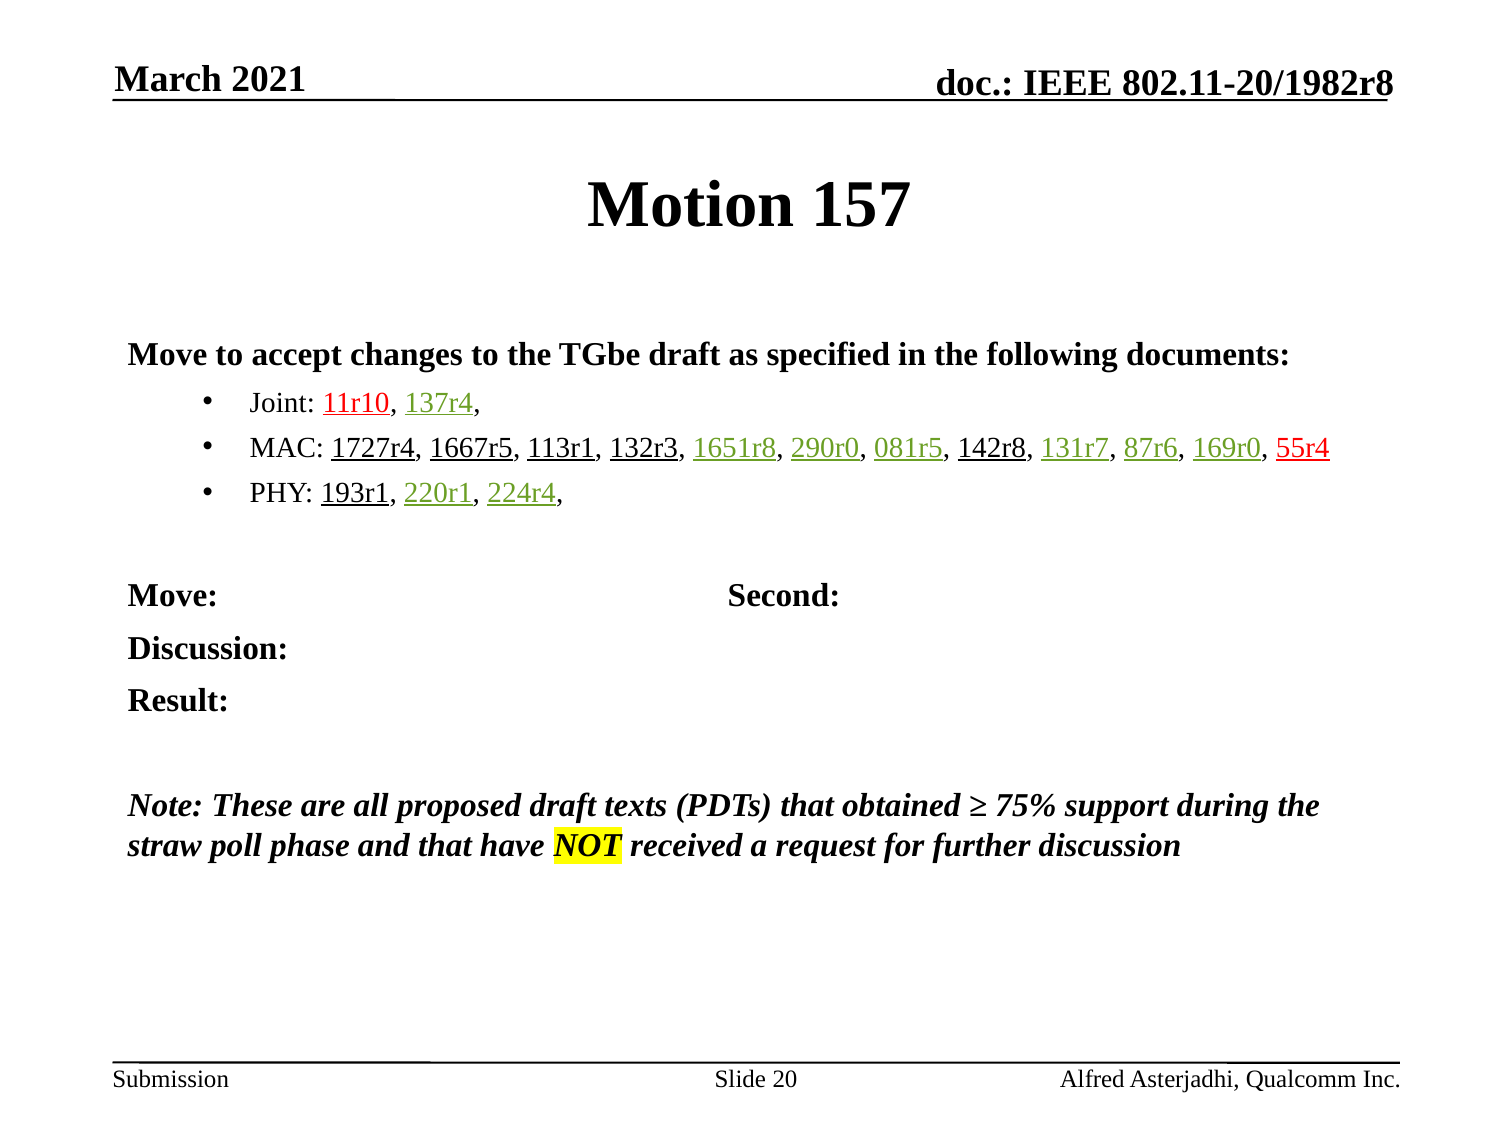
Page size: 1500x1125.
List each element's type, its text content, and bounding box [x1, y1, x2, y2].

slide_number Slide 20 [712, 1061, 800, 1123]
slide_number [114, 54, 423, 100]
title Motion 157 [112, 112, 1388, 288]
list Move to accept changes to the TGbe draft as specified in the following documents: Joint: 11r10, 137r4, MAC: 1727r4, 1667r5, 113r1, 132r3, 1651r8, 290r0, 081r5, 142r8, 131r7, 87r6, 169r0, 55r4 PHY: 193r1, 220r1, 224r4, Move: Second: Discussion: Result: Note: These are all proposed draft texts (PDTs) that obtained ≥ 75% support during the straw poll phase and that have NOT received a request for further discussion [112, 324, 1388, 1000]
footer Alfred Asterjadhi, Qualcomm Inc. [878, 1061, 1402, 1093]
